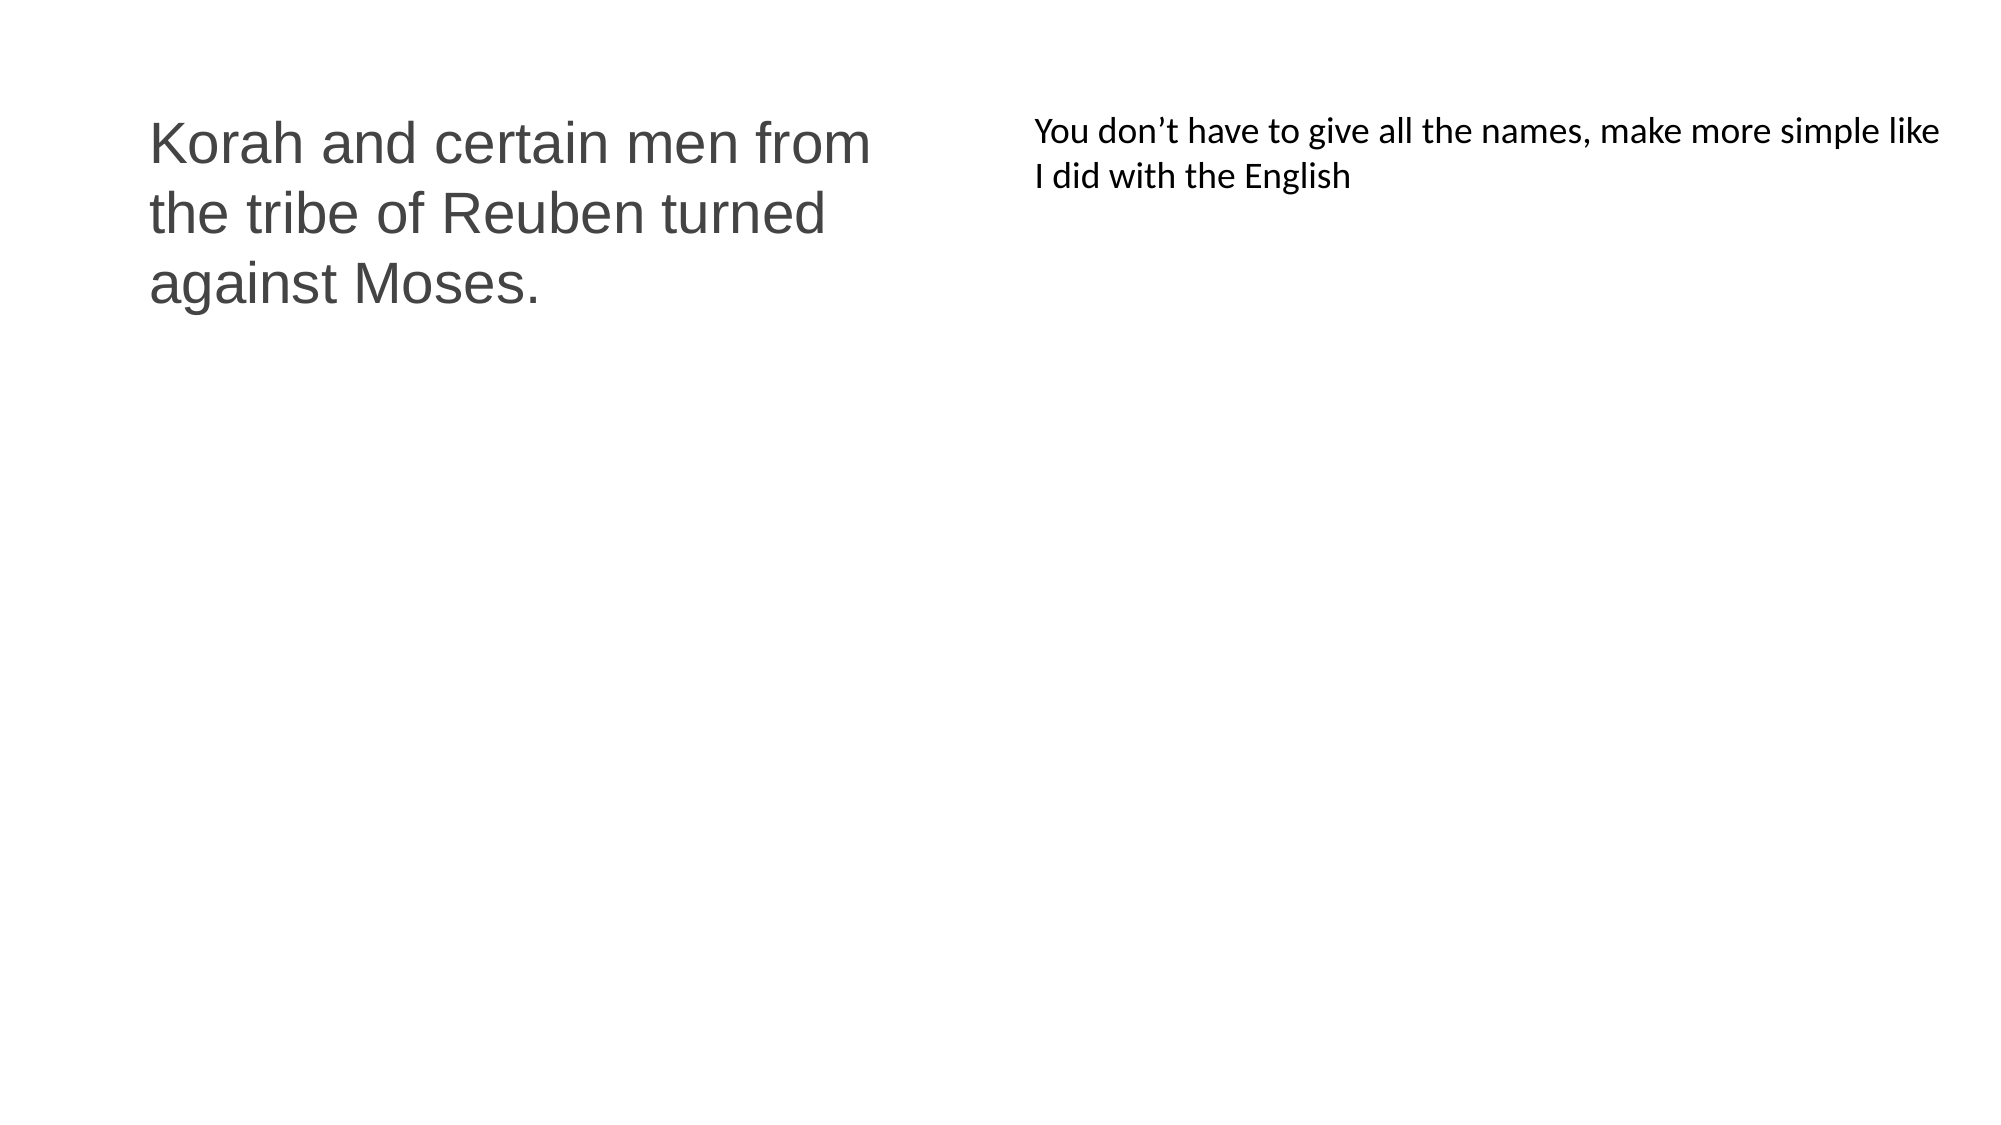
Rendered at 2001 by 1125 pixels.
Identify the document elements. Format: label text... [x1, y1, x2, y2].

text_box Korah and certain men from the tribe of Reuben turned against Moses. [134, 98, 981, 1030]
text_box You don’t have to give all the names, make more simple like I did with the English [1019, 98, 1963, 1030]
